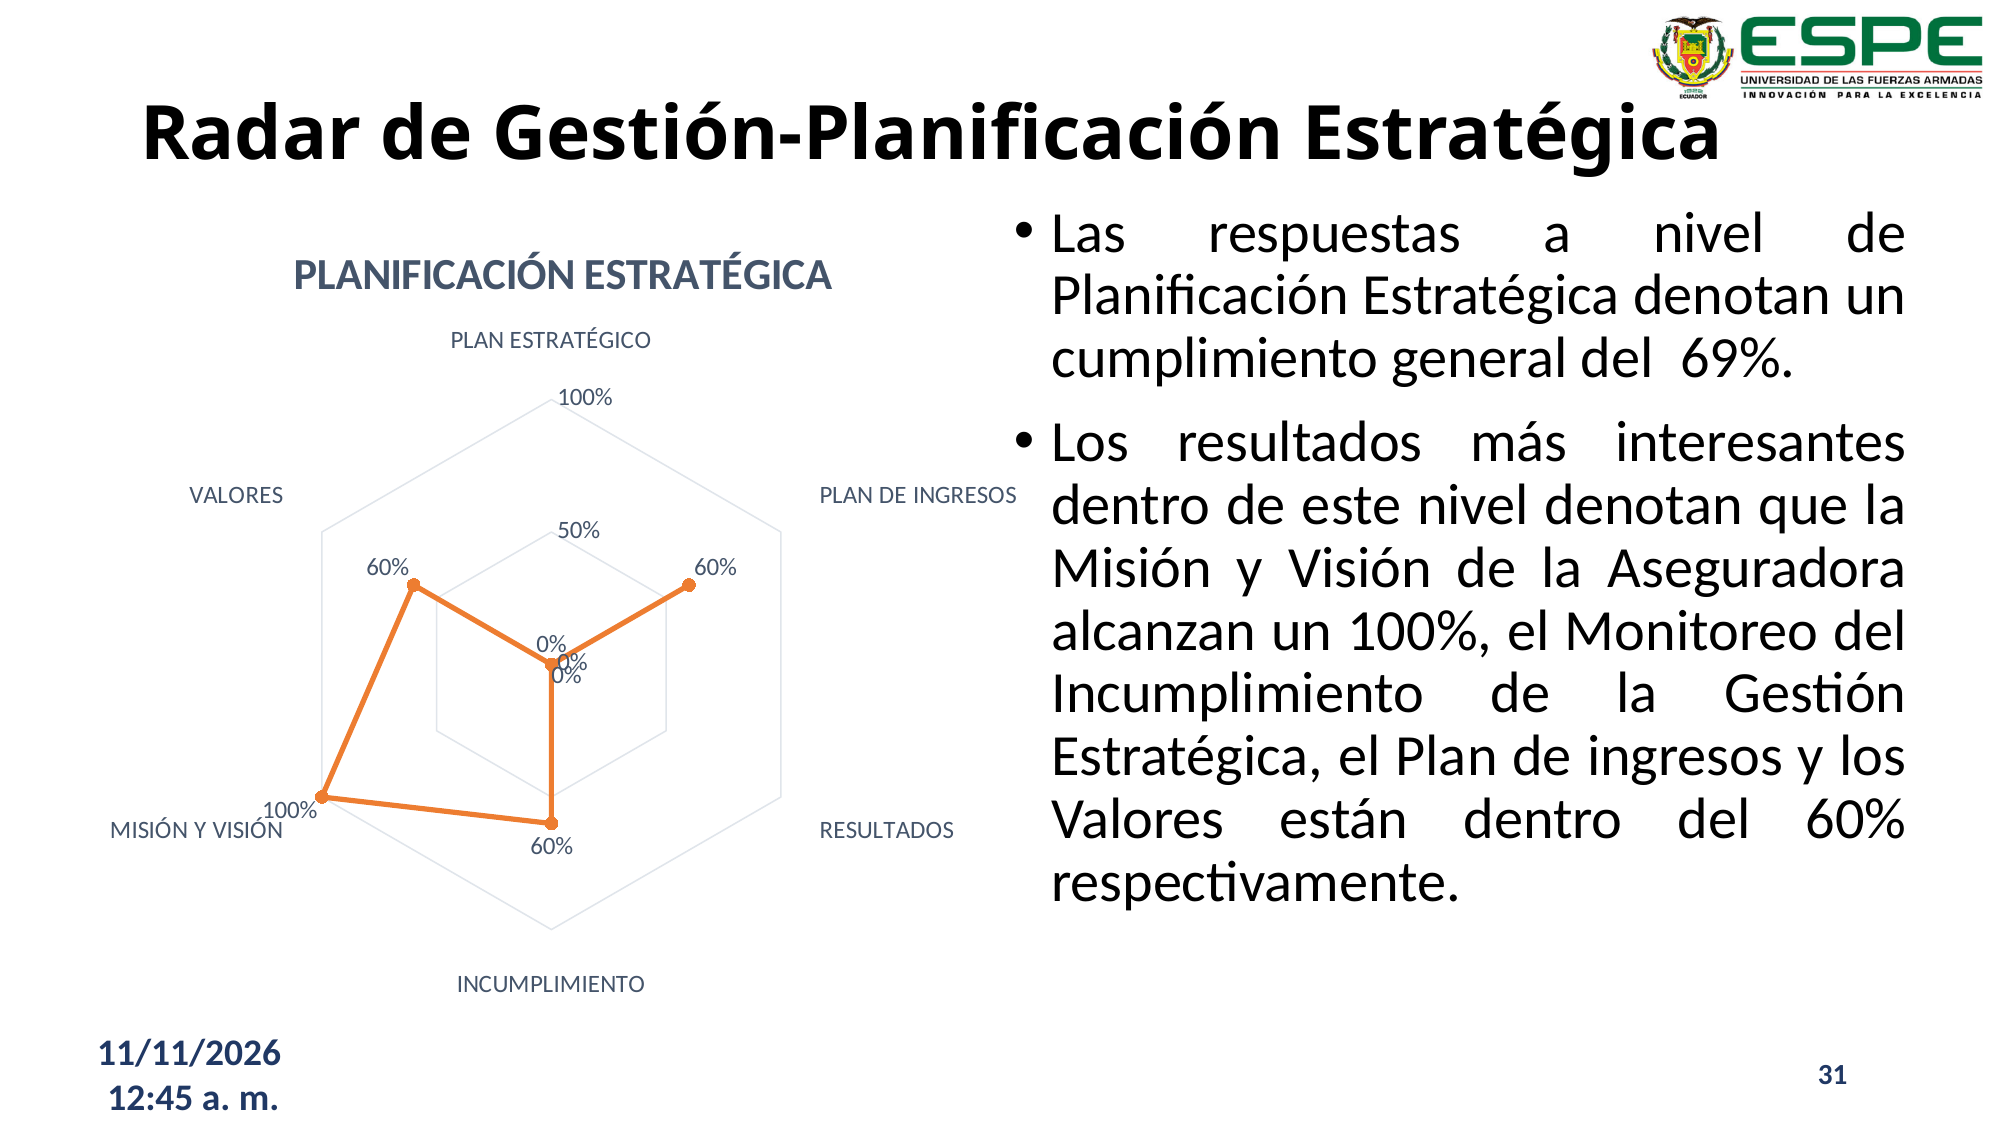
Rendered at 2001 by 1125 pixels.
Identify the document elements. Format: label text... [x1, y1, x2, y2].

picture [1635, 1, 2000, 113]
title Radar de Gestión-Planificación Estratégica [125, 57, 1850, 214]
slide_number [52, 1042, 334, 1103]
list Las respuestas a nivel de Planificación Estratégica denotan un cumplimiento general del 69%. Los resultados más interesantes dentro de este nivel denotan que la Misión y Visión de la Aseguradora alcanzan un 100%, el Monitoreo del Incumplimiento de la Gestión Estratégica, el Plan de ingresos y los Valores están dentro del 60% respectivamente. [998, 194, 1922, 1012]
chart [88, 219, 1038, 1016]
slide_number 31 [1412, 1042, 1863, 1103]
